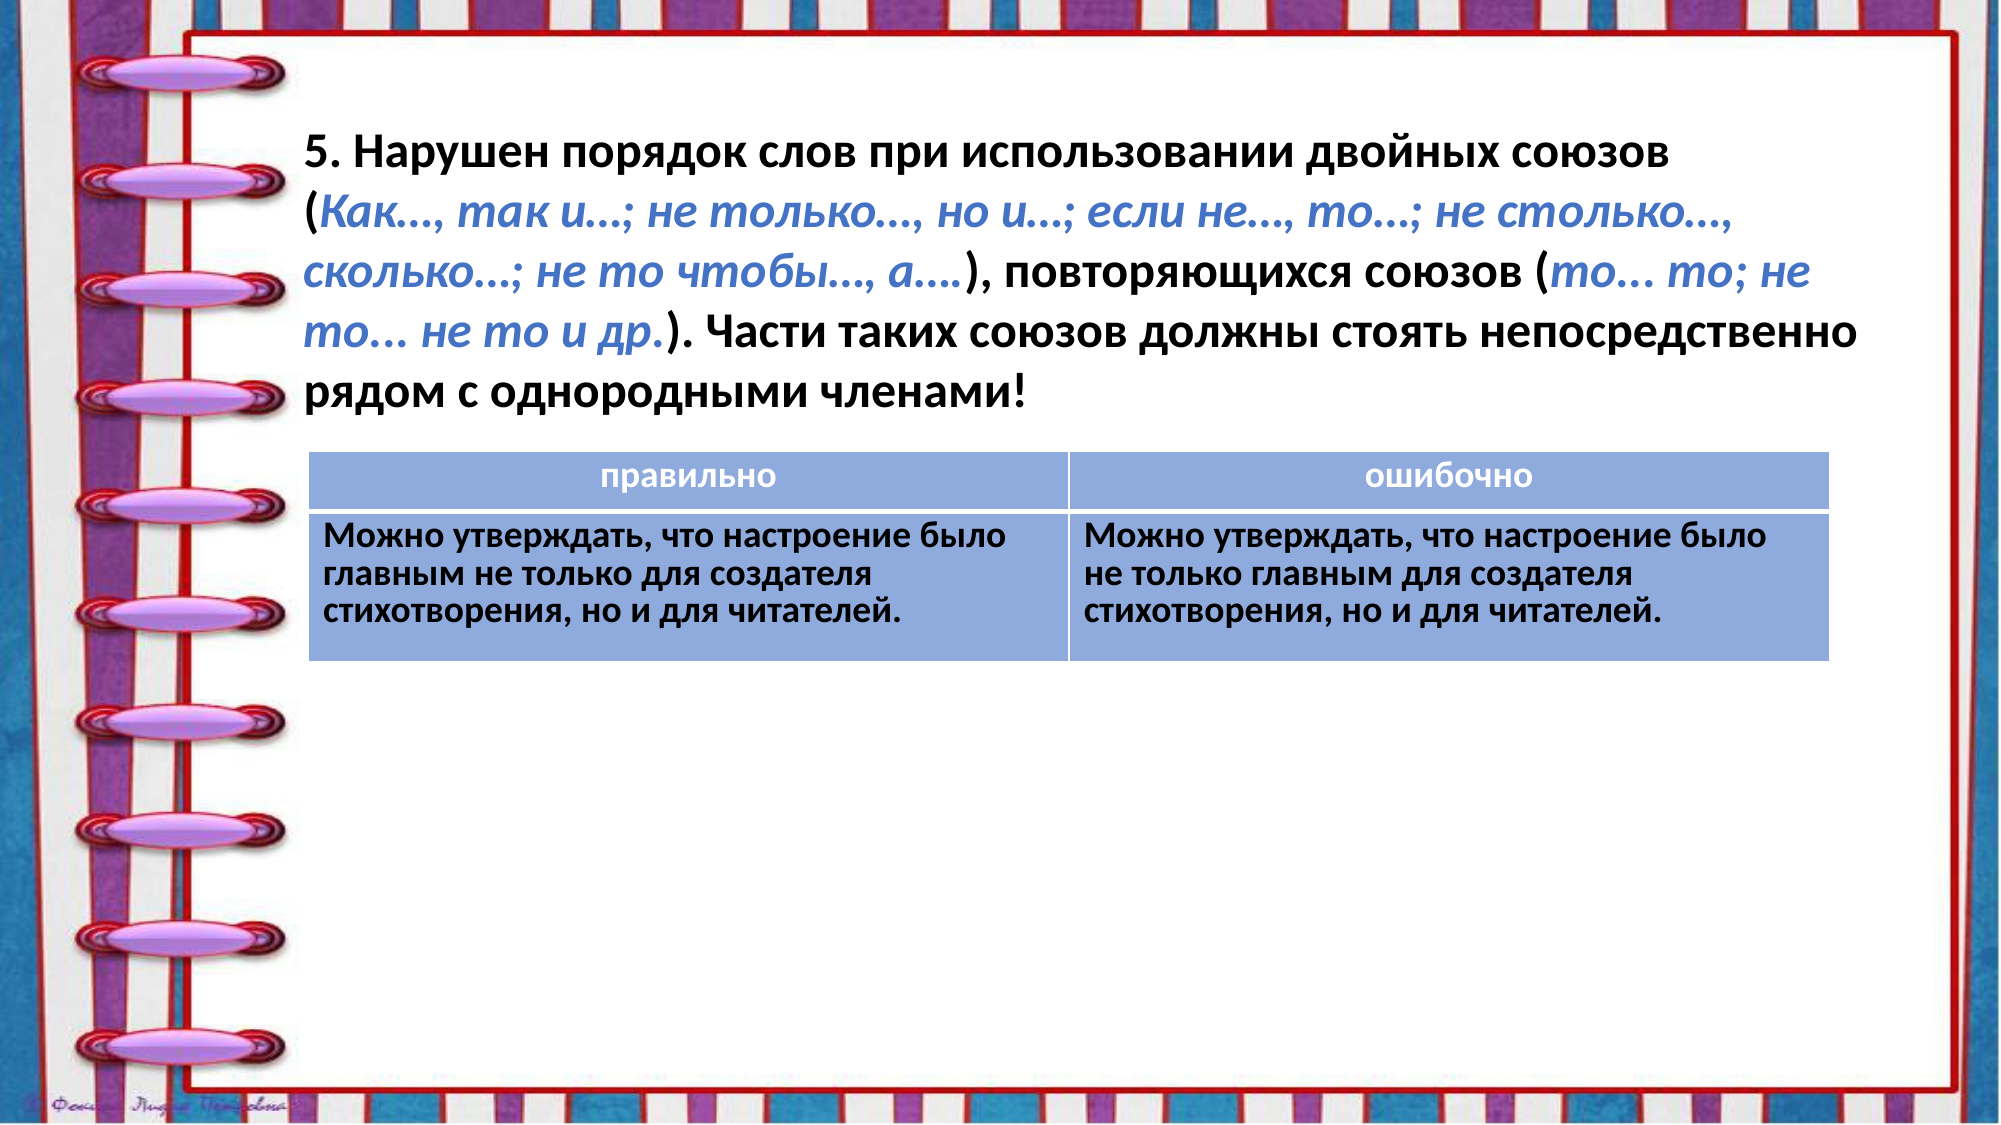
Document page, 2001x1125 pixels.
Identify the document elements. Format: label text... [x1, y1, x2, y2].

text_box 5. Нарушен порядок слов при использовании двойных союзов (Как…, так и…; не только…, но и…; если не…, то…; не столько…, сколько…; не то чтобы…, а….), повторяющихся союзов (то... то; не то... не то и др.). Части таких союзов должны стоять непосредственно рядом с однородными членами! [288, 110, 1879, 425]
table_header правильно [309, 452, 1068, 509]
table_cell Можно утверждать, что настроение было главным не только для создателя стихотворения, но и для читателей. [309, 514, 1068, 661]
table_cell Можно утверждать, что настроение было не только главным для создателя стихотворения, но и для читателей. [1070, 514, 1829, 661]
picture [0, 0, 2001, 1125]
table_header ошибочно [1070, 452, 1829, 509]
